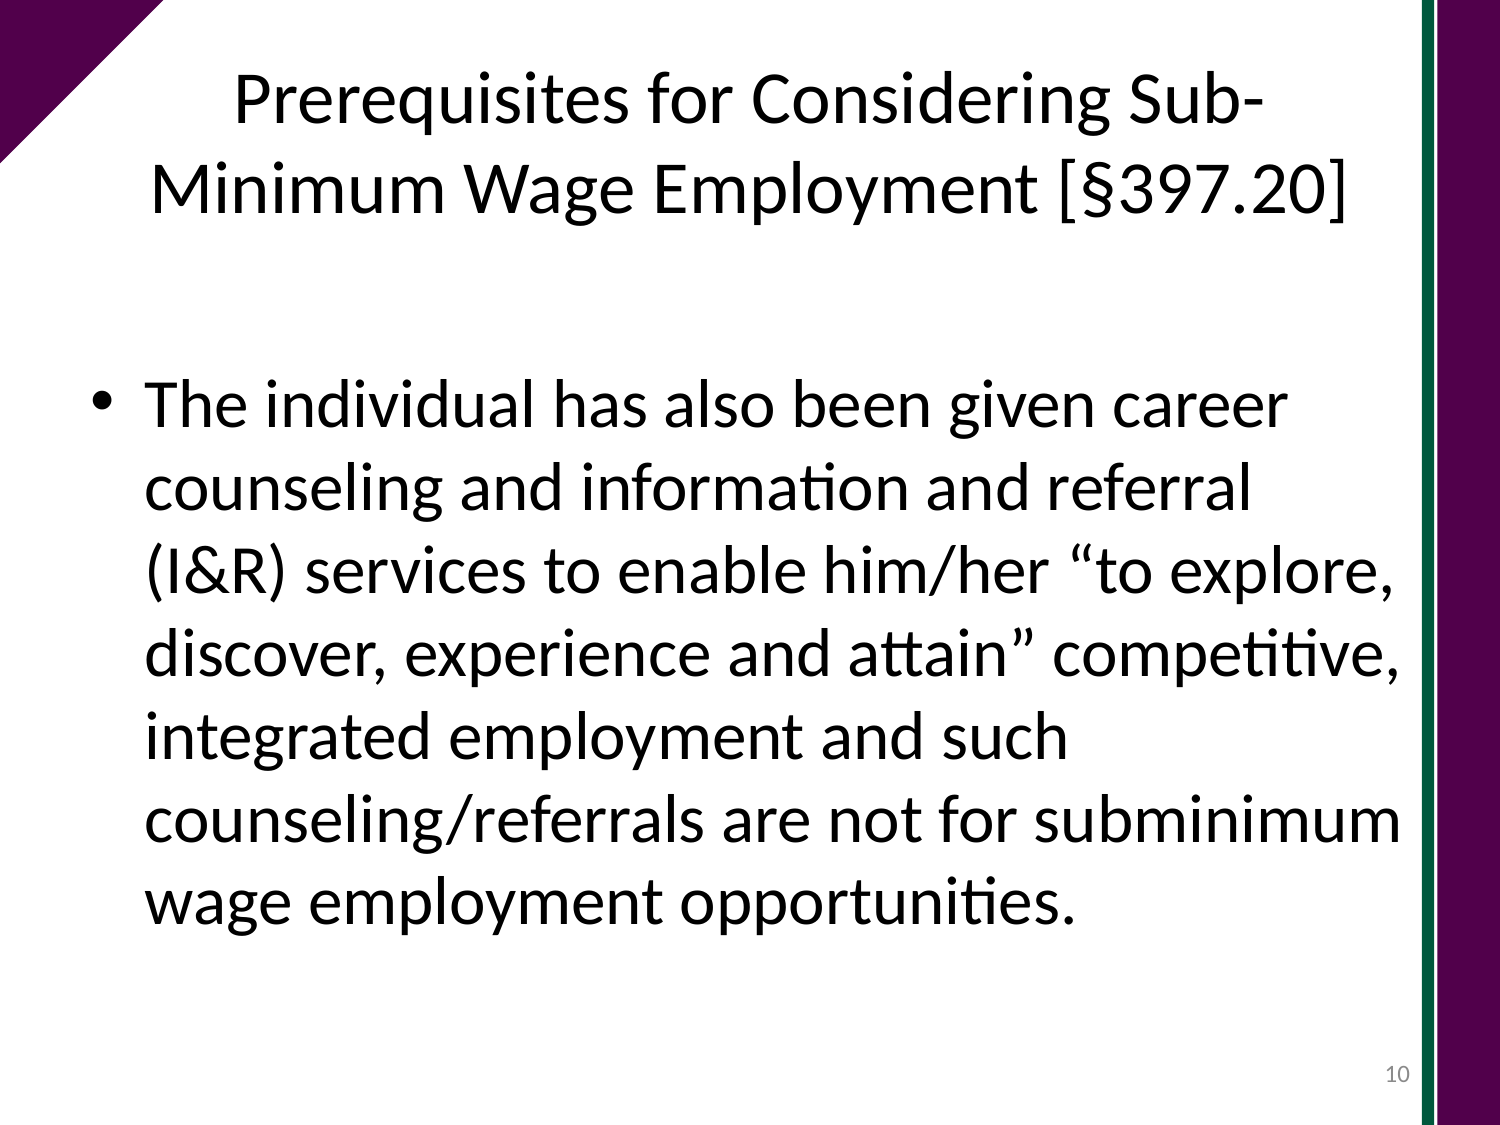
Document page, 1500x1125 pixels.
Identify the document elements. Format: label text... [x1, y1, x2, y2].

slide_number 10 [1074, 1042, 1425, 1103]
list The individual has also been given career counseling and information and referral (I&R) services to enable him/her “to explore, discover, experience and attain” competitive, integrated employment and such counseling/referrals are not for subminimum wage employment opportunities. [75, 262, 1425, 1005]
title Prerequisites for Considering Sub-Minimum Wage Employment [§397.20] [75, 45, 1425, 233]
